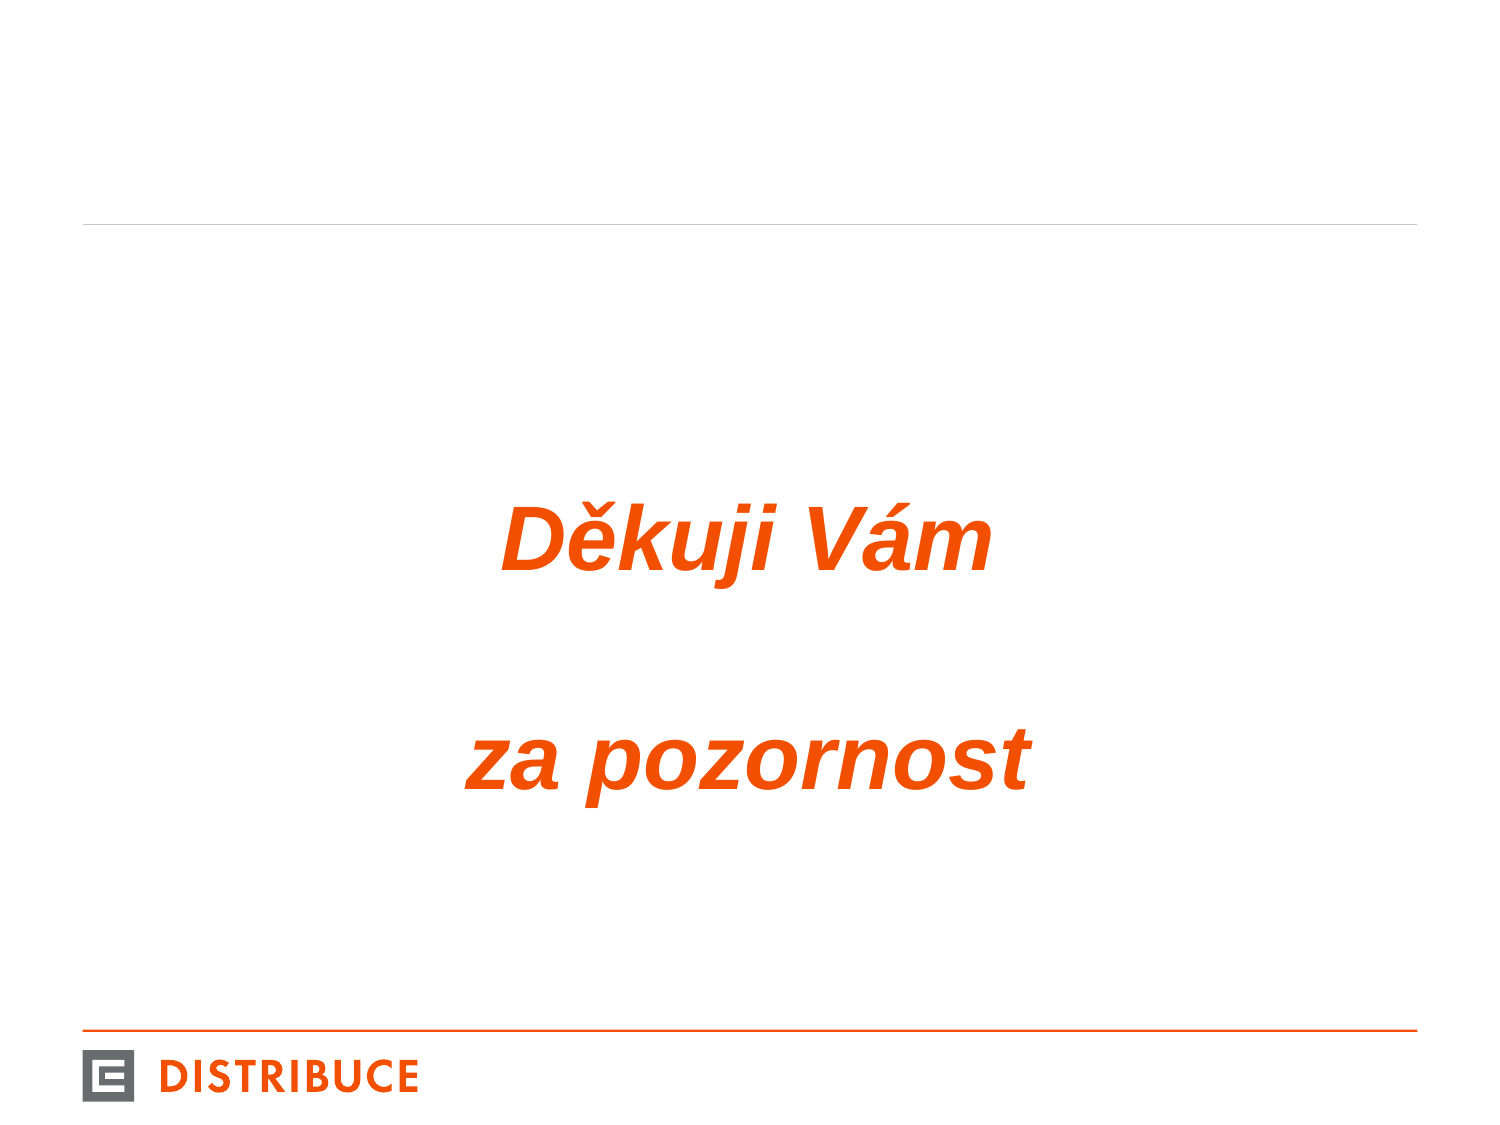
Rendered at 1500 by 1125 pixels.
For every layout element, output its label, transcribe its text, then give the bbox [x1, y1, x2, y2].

text_box [89, 251, 1448, 1080]
text_box Děkuji Vám za pozornost [73, 251, 1423, 816]
